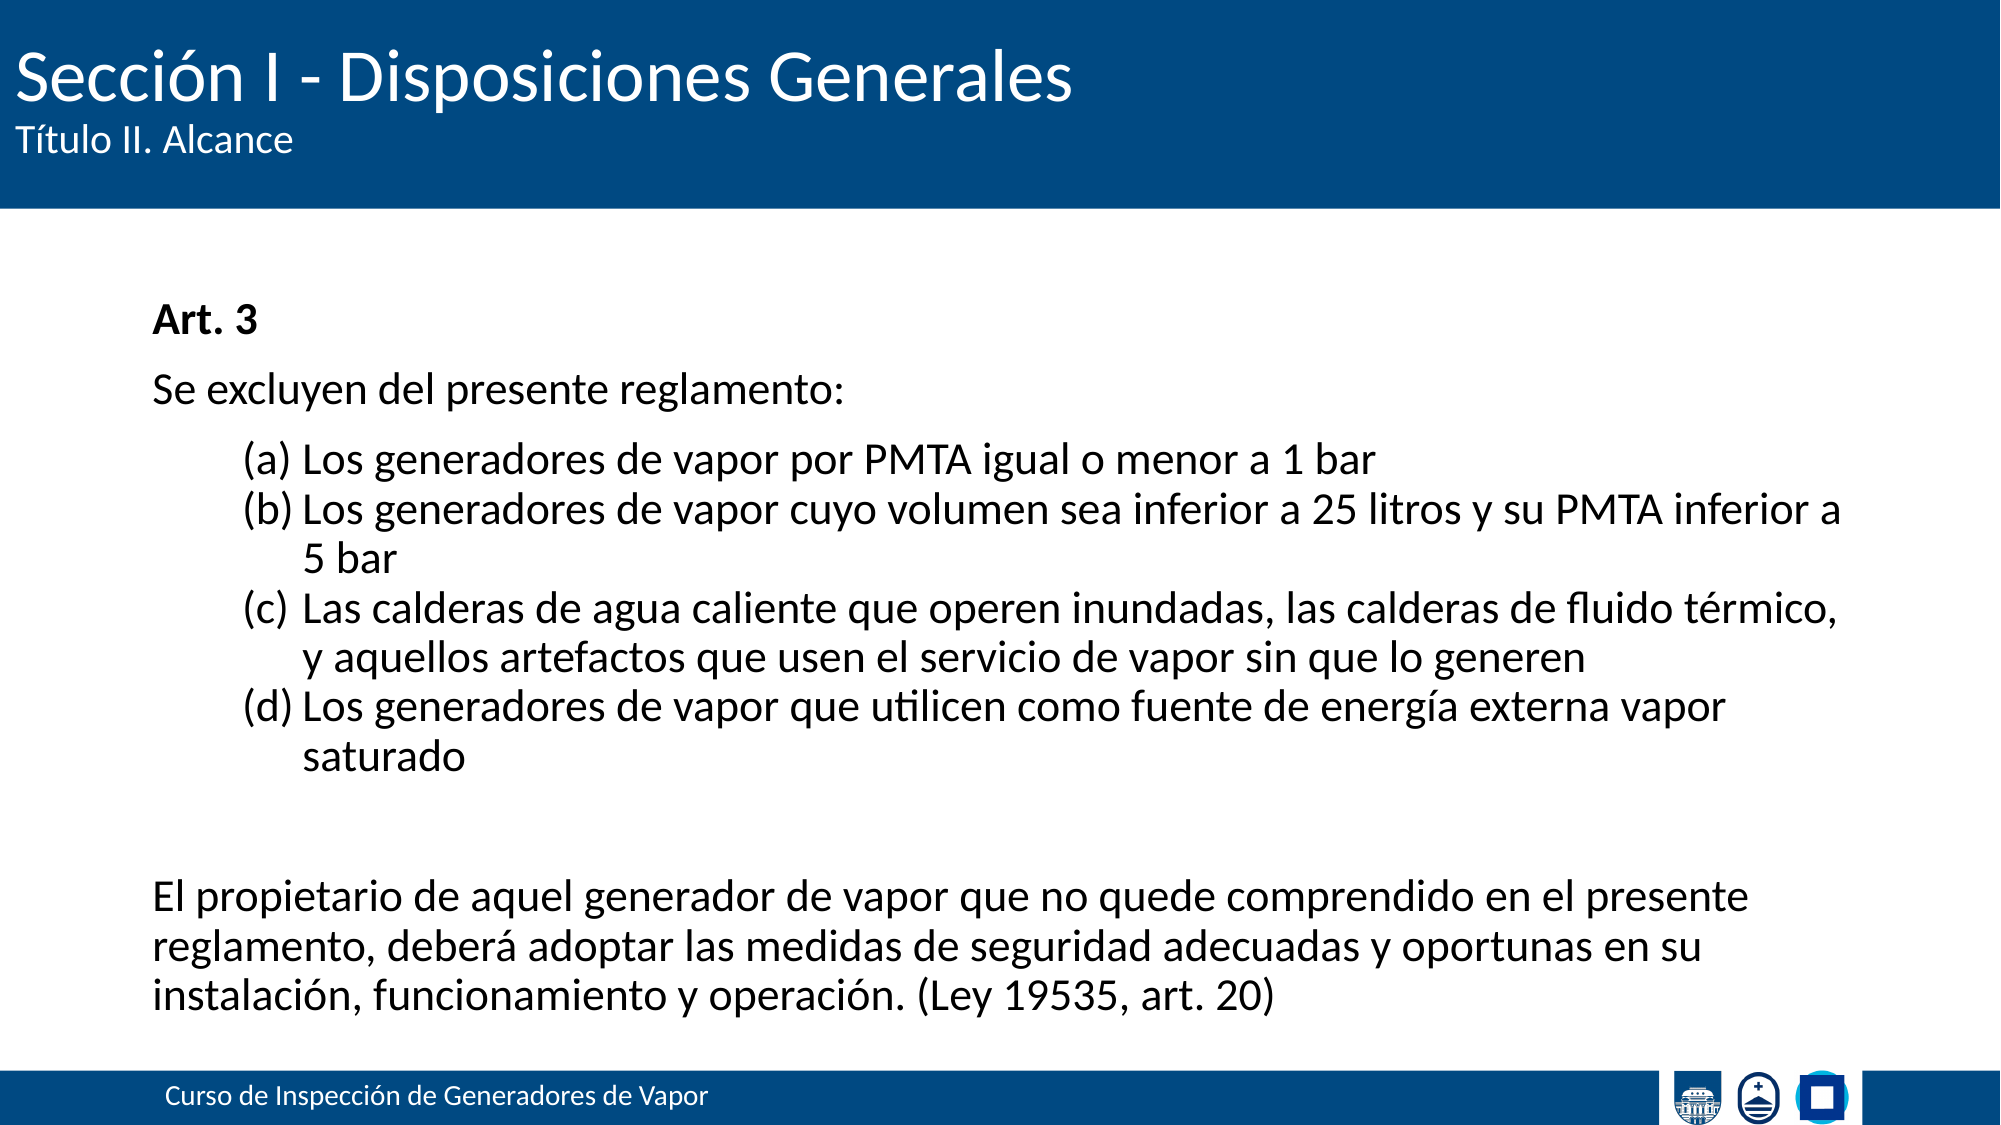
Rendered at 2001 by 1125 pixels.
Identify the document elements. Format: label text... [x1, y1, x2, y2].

list Art. 3 Se excluyen del presente reglamento: Los generadores de vapor por PMTA igual o menor a 1 bar Los generadores de vapor cuyo volumen sea inferior a 25 litros y su PMTA inferior a 5 bar Las calderas de agua caliente que operen inundadas, las calderas de fluido térmico, y aquellos artefactos que usen el servicio de vapor sin que lo generen Los generadores de vapor que utilicen como fuente de energía externa vapor saturado El propietario de aquel generador de vapor que no quede comprendido en el presente reglamento, deberá adoptar las medidas de seguridad adecuadas y oportunas en su instalación, funcionamiento y operación. (Ley 19535, art. 20) [137, 287, 1863, 1055]
picture [1672, 1070, 1723, 1125]
picture [1736, 1070, 1781, 1125]
title Sección I - Disposiciones Generales Título II. Alcance [0, 0, 2000, 209]
picture [1794, 1070, 1849, 1125]
